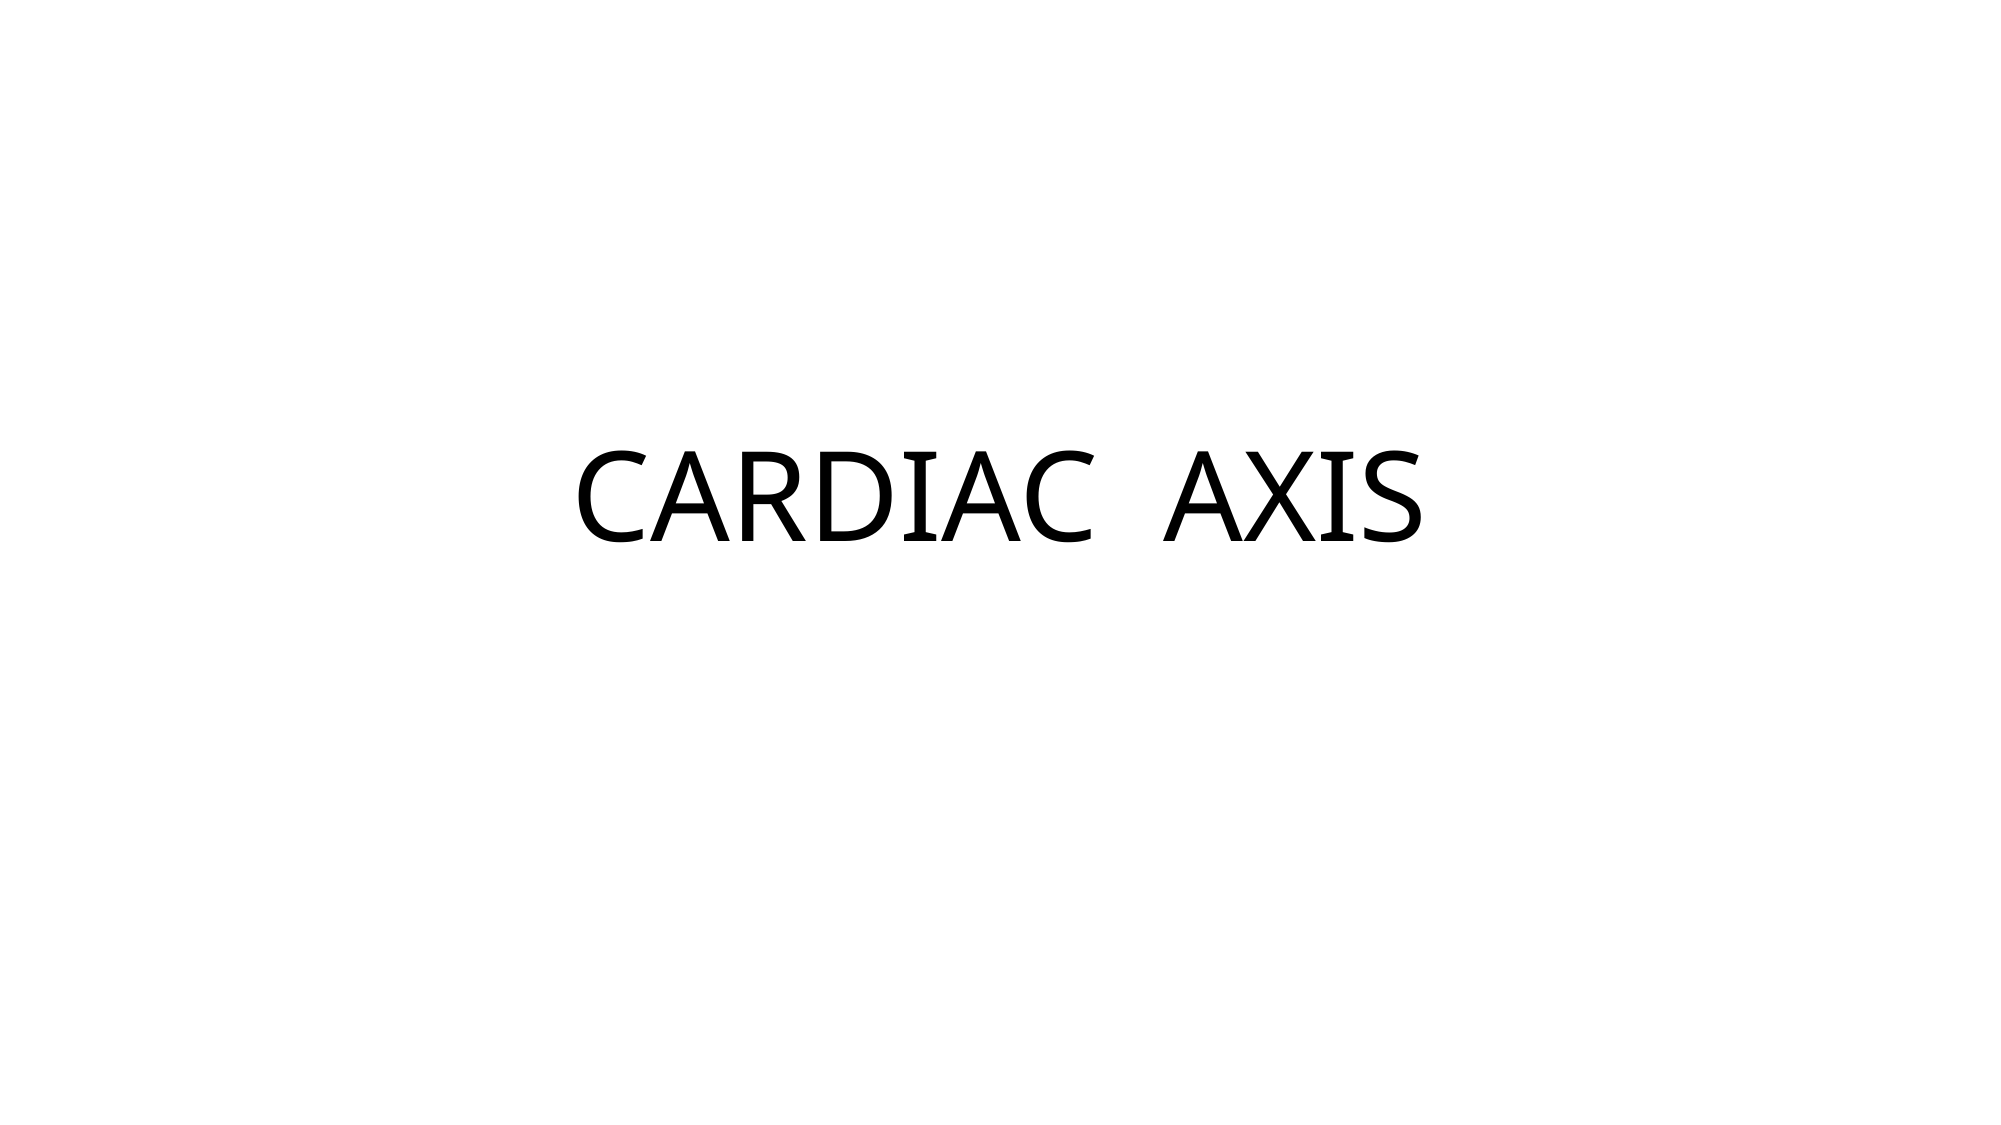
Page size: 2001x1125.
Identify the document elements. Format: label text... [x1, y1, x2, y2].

title CARDIAC AXIS [249, 184, 1750, 576]
